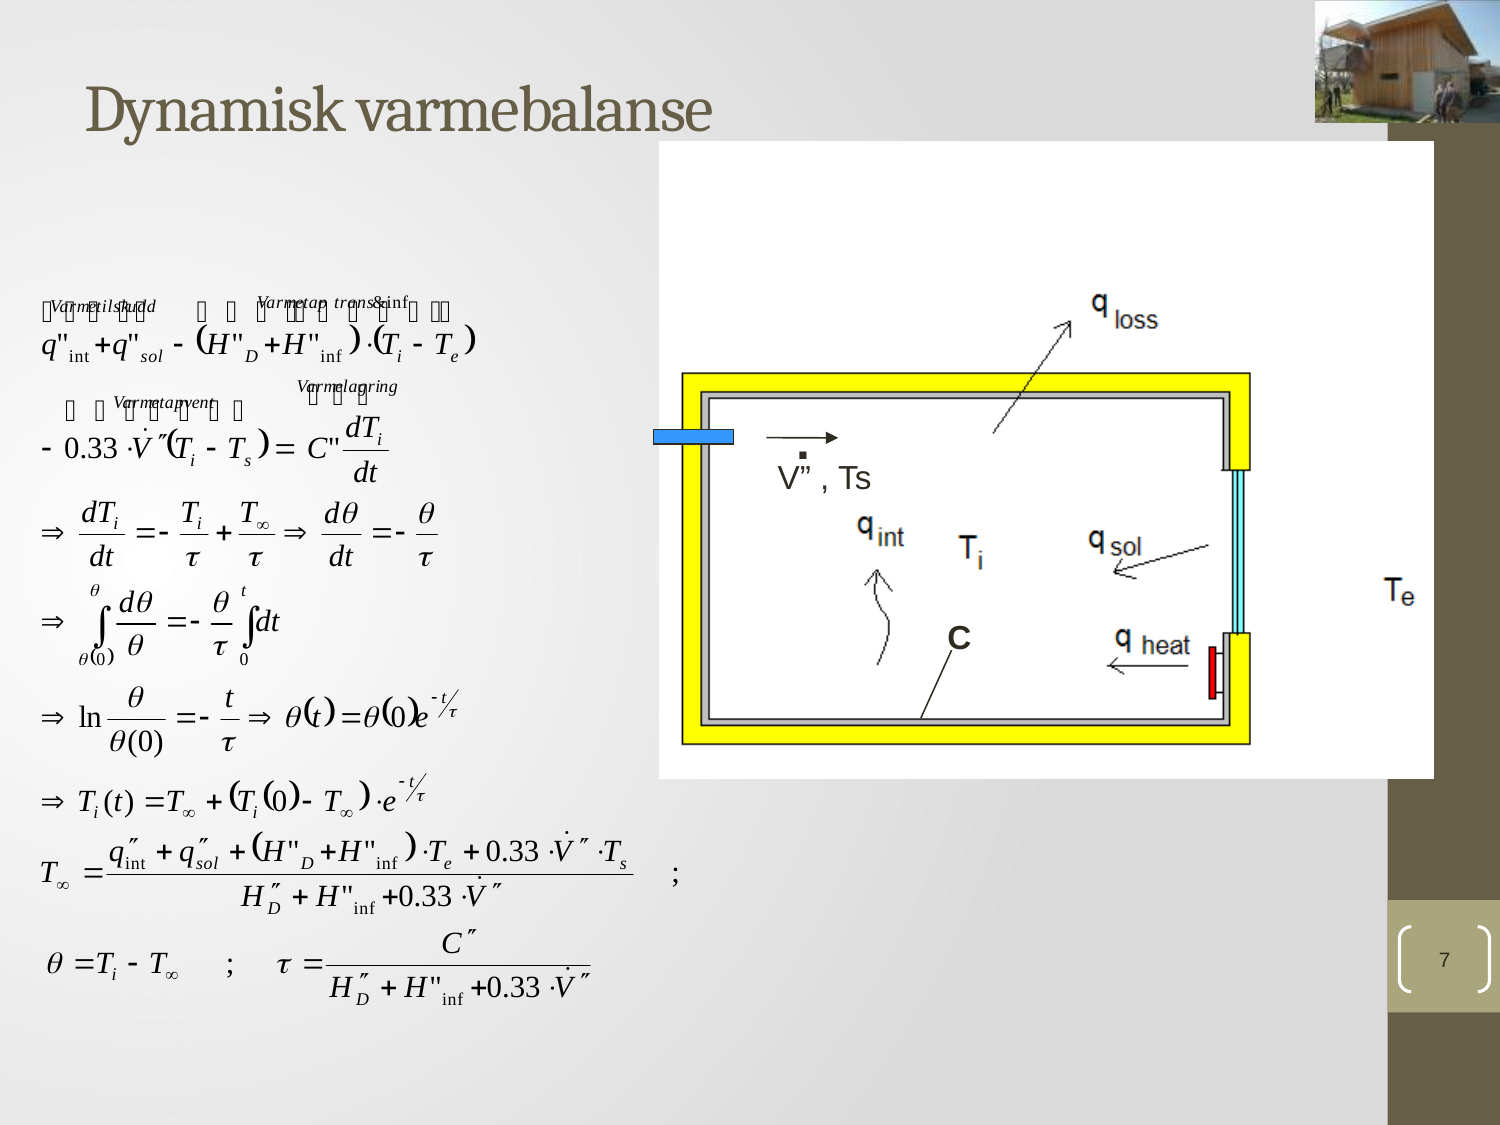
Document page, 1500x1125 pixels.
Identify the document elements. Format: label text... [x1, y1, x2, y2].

picture [658, 141, 1435, 779]
slide_number 7 [1397, 925, 1492, 994]
picture [1315, 0, 1500, 124]
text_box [36, 287, 709, 1014]
title Dynamisk varmebalanse [69, 29, 859, 180]
